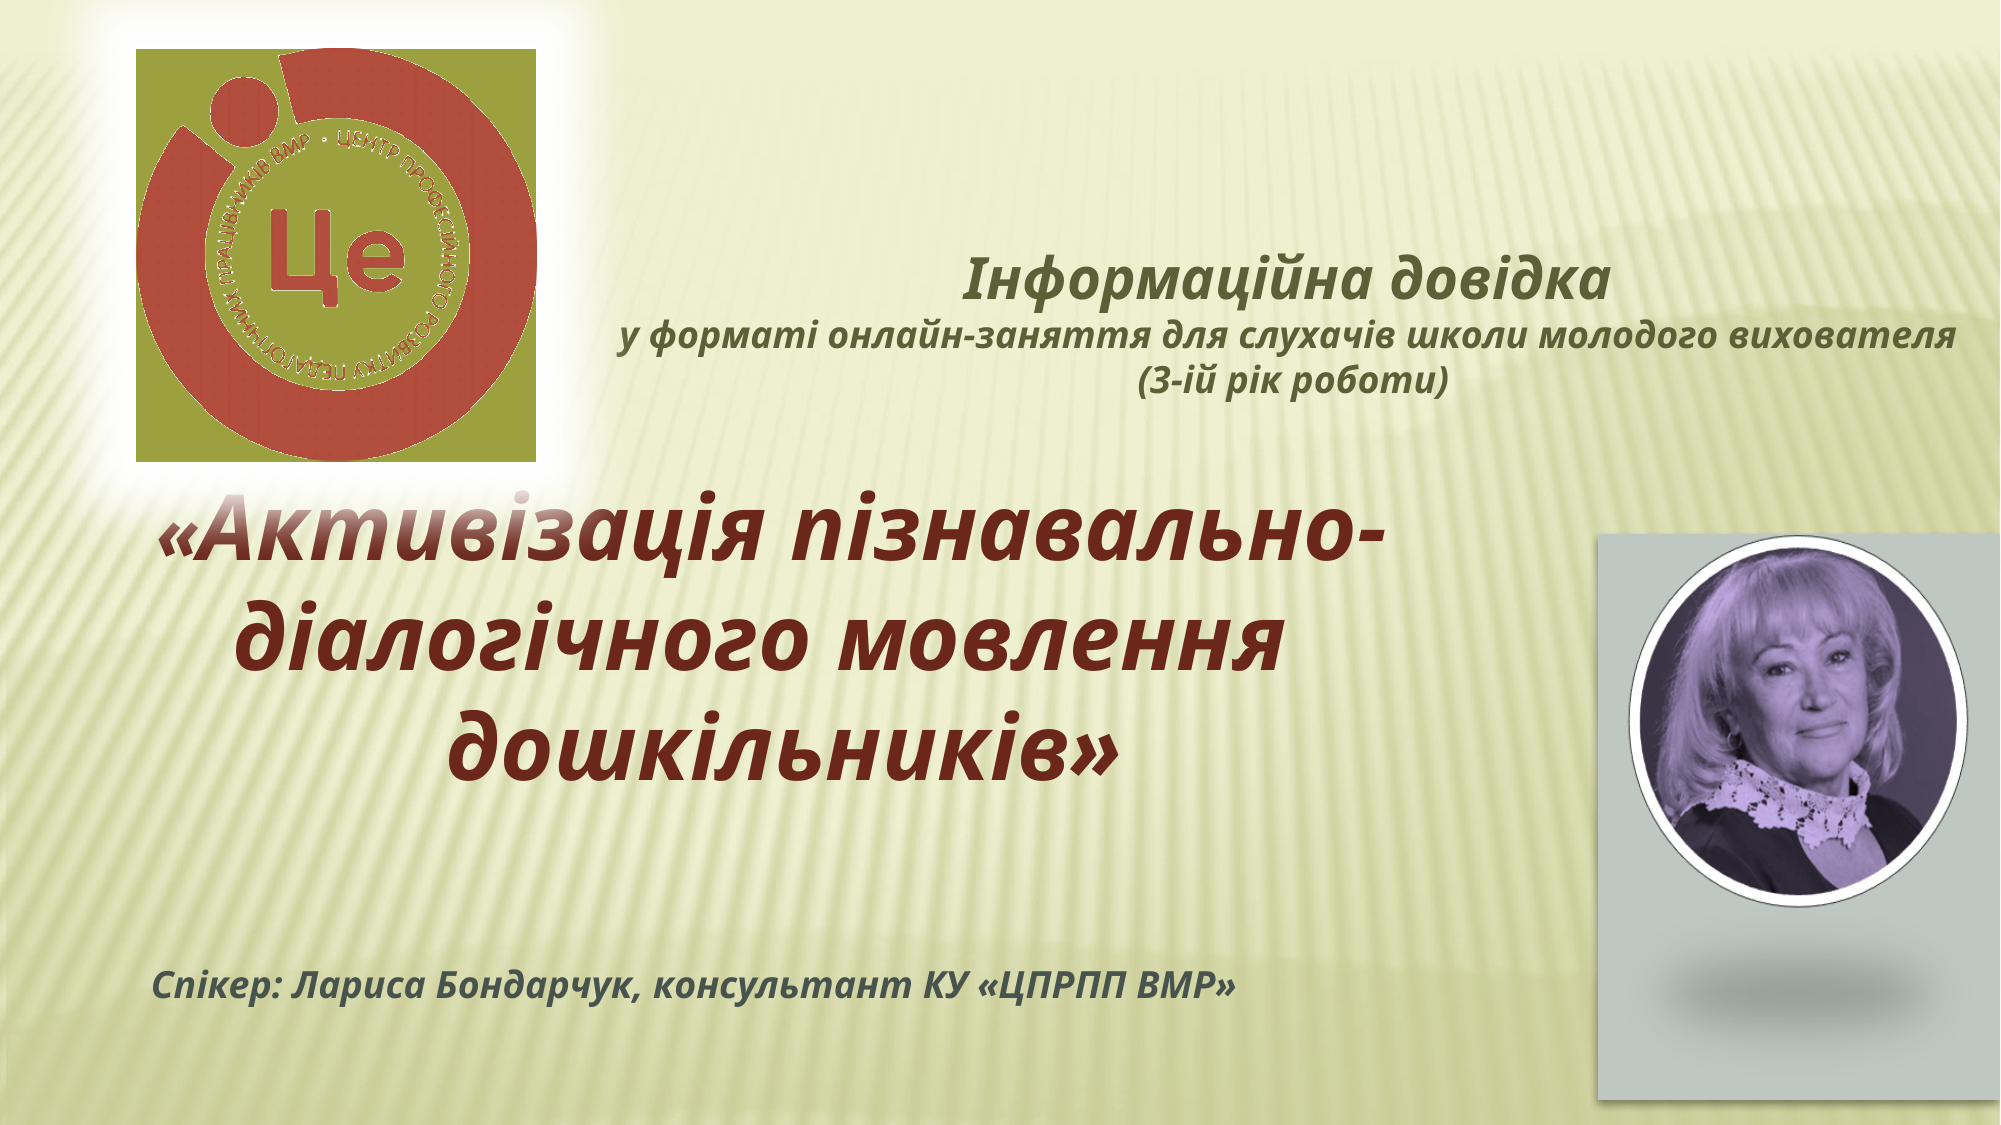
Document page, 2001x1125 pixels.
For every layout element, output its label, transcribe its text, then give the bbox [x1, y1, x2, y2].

text_box Інформаційна довідка у форматі онлайн-заняття для слухачів школи молодого вихователя (3-ій рік роботи) [629, 234, 1986, 409]
picture [1597, 533, 2000, 1101]
text_box здобувають нові знання [618, 234, 628, 409]
text_box Особливості організації пізнавального діалогу [80, 461, 628, 553]
picture [135, 48, 537, 462]
text_box Спікер: Лариса Бондарчук, консультант КУ «ЦПРПП ВМР» [136, 953, 1545, 1058]
text_box «Активізація пізнавально- діалогічного мовлення дошкільників» [80, 461, 1464, 807]
